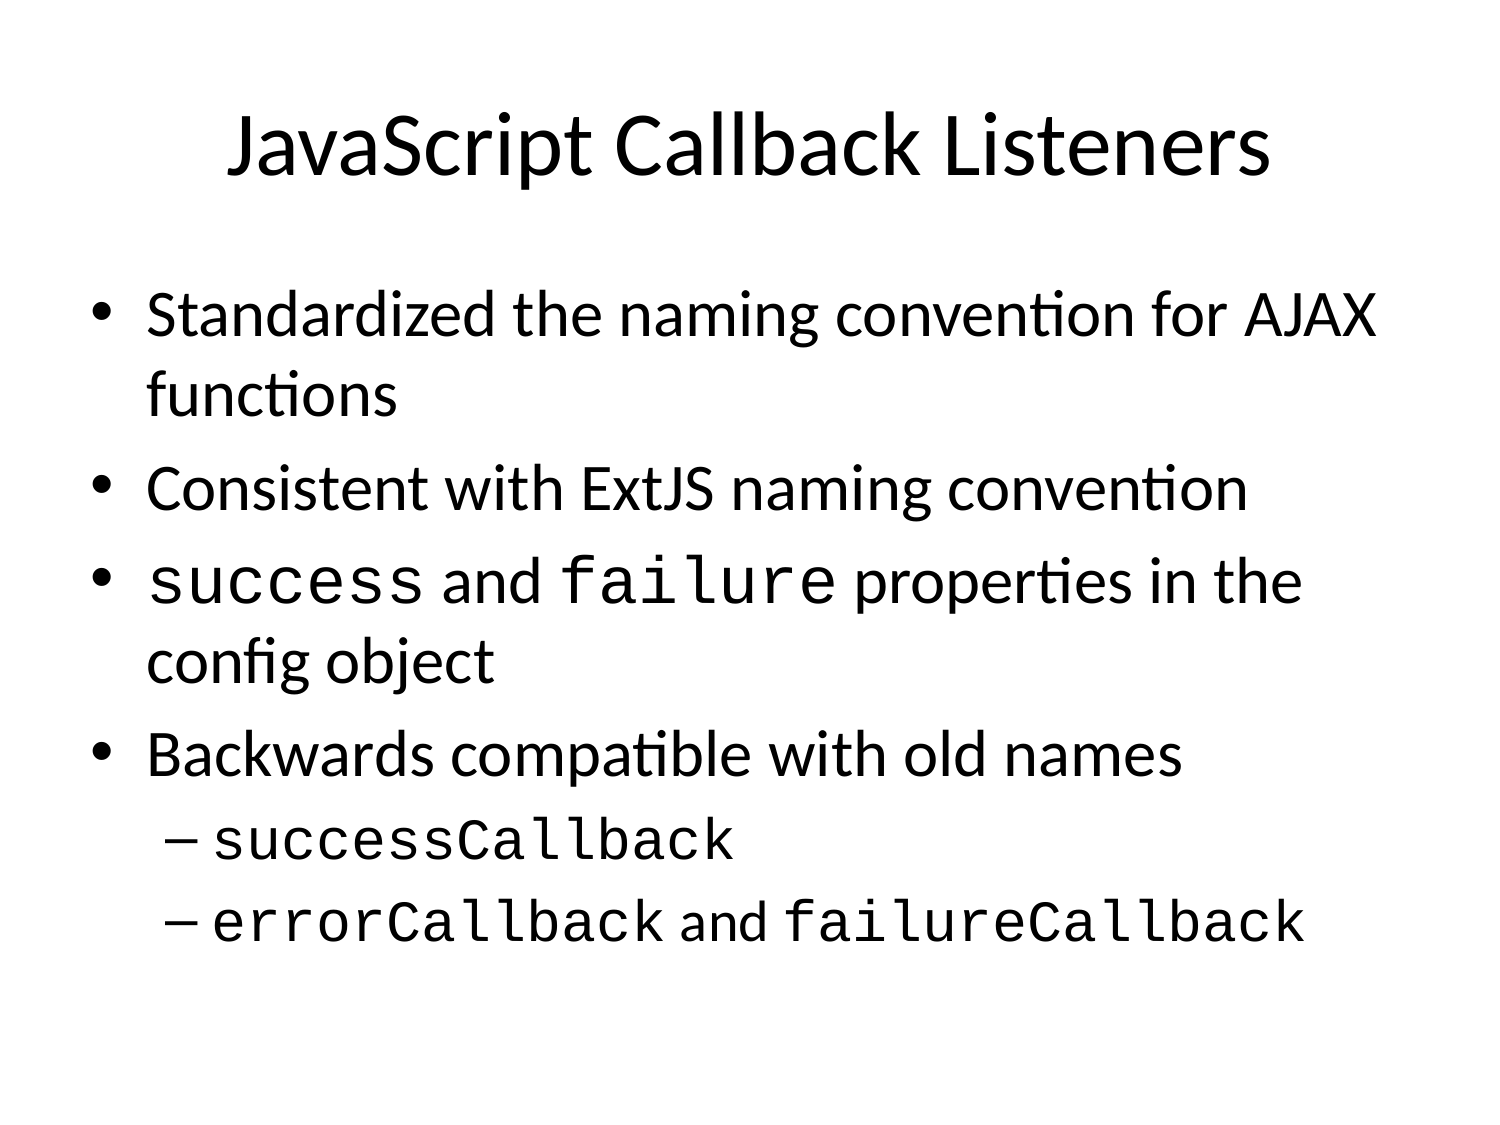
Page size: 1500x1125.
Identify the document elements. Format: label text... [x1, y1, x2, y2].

title JavaScript Callback Listeners [75, 45, 1425, 233]
list Standardized the naming convention for AJAX functions Consistent with ExtJS naming convention success and failure properties in the config object Backwards compatible with old names successCallback errorCallback and failureCallback [75, 262, 1425, 1005]
